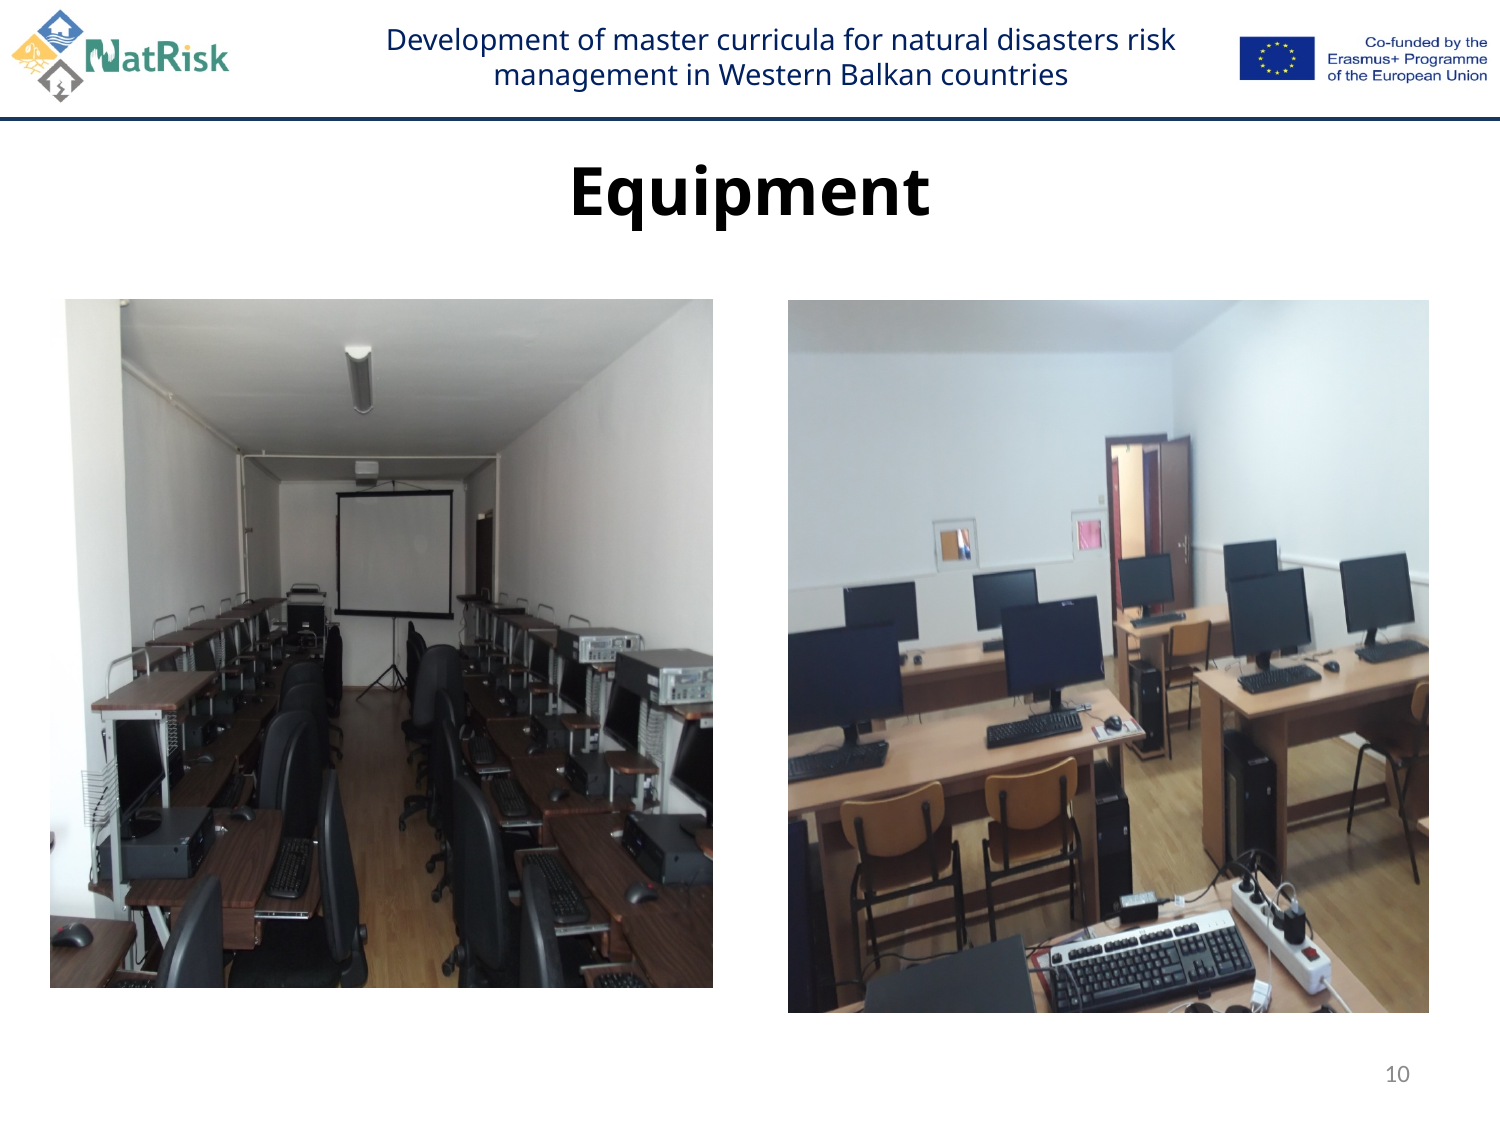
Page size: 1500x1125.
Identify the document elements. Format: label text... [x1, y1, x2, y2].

picture [49, 299, 713, 988]
picture [1224, 24, 1500, 93]
slide_number 10 [1074, 1042, 1425, 1103]
text_box Development of master curricula for natural disasters risk management in Western Balkan countries [324, 24, 1223, 88]
picture [0, 0, 238, 113]
title Equipment [75, 128, 1425, 250]
picture [787, 299, 1429, 1013]
